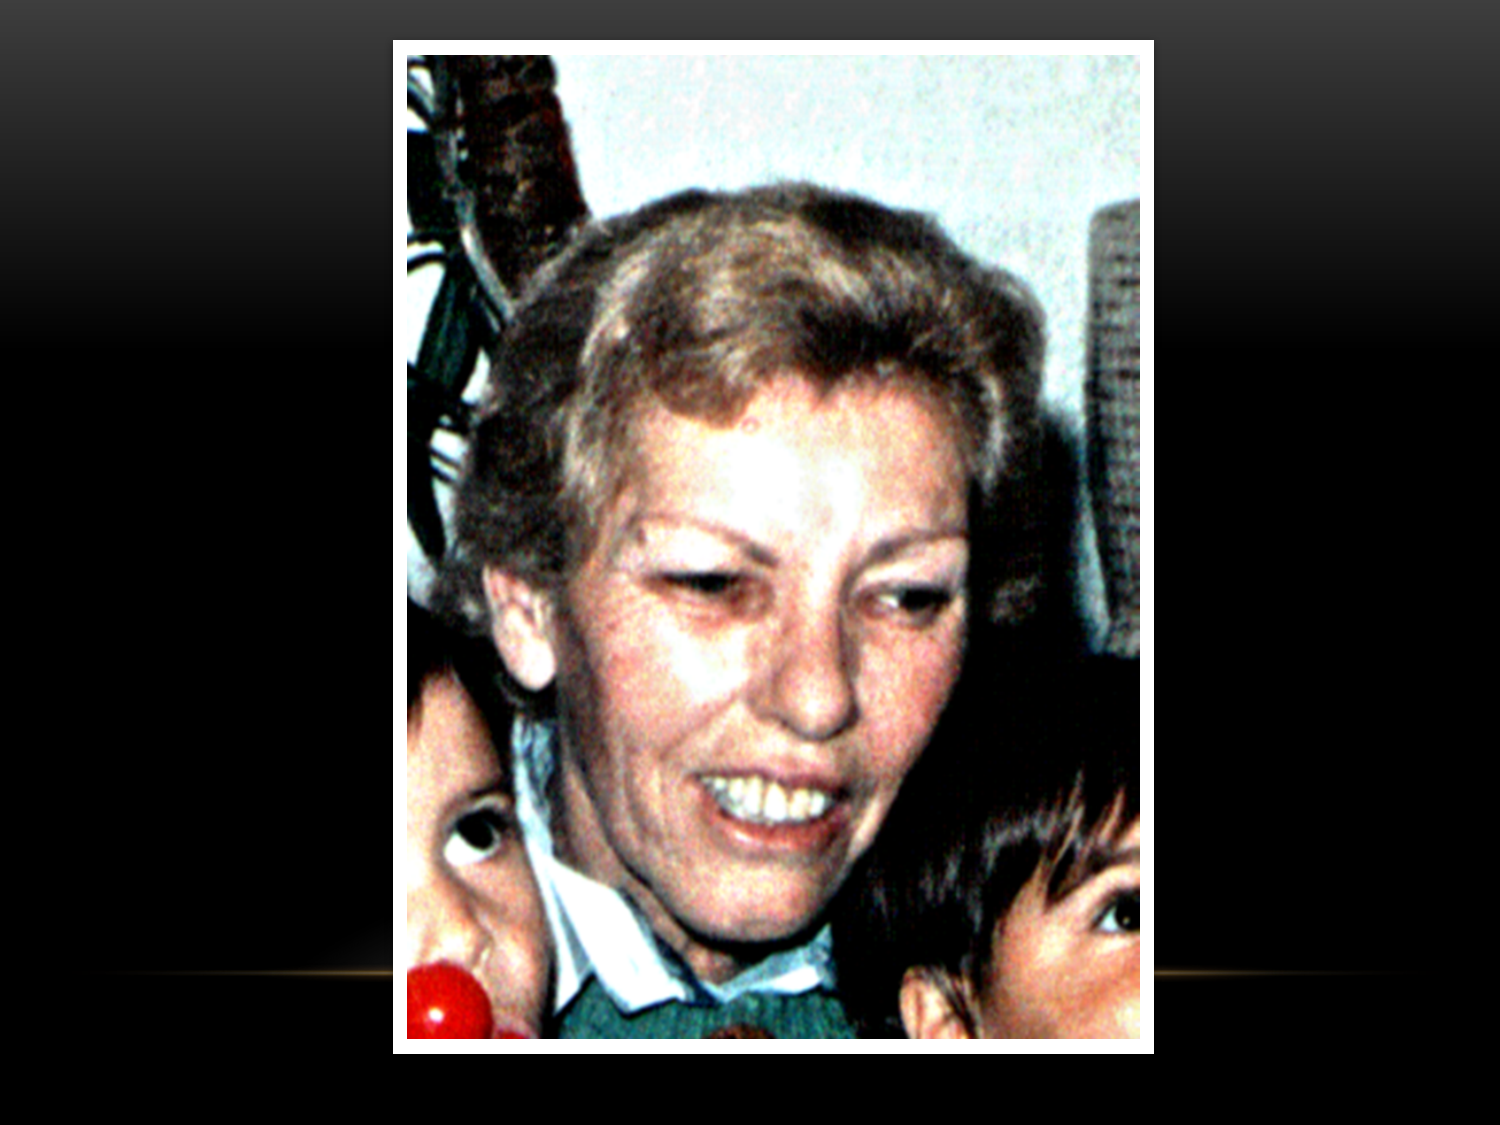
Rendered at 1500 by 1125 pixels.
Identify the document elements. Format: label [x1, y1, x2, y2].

picture [0, 0, 1500, 1125]
list [407, 54, 1140, 1040]
